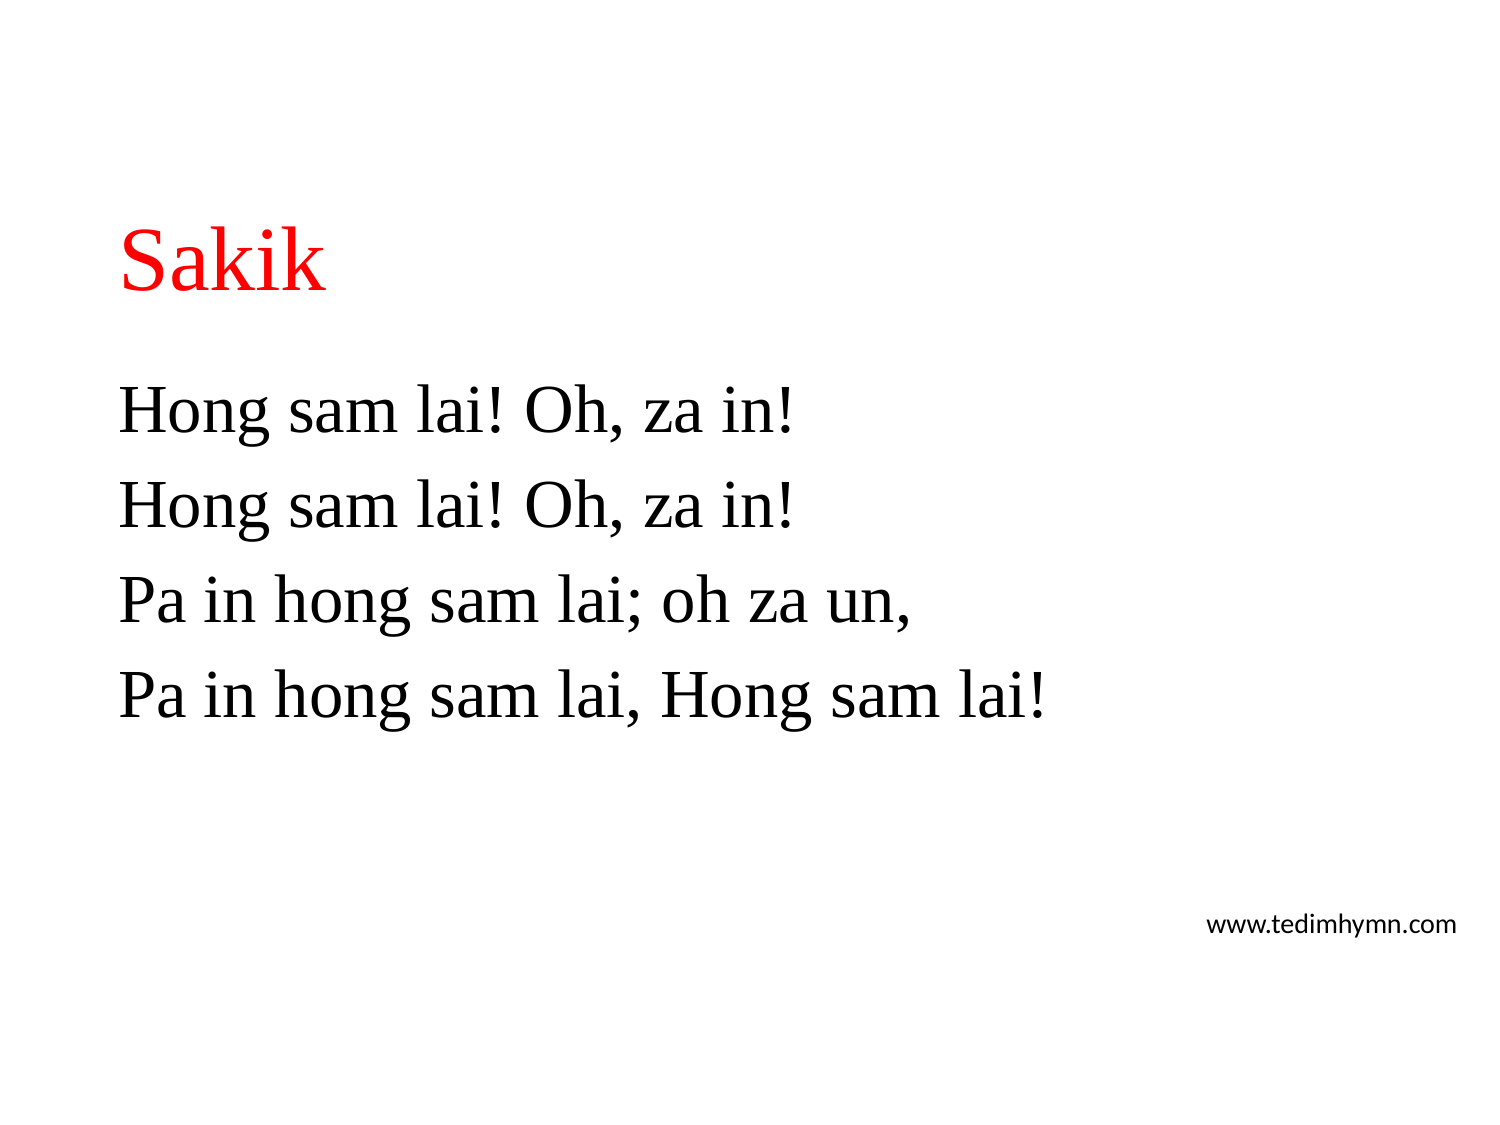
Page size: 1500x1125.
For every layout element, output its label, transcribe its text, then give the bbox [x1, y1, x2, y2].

list Hong sam lai! Oh, za in! Hong sam lai! Oh, za in! Pa in hong sam lai; oh za un, Pa in hong sam lai, Hong sam lai! [103, 365, 1397, 901]
text_box www.tedimhymn.com [1191, 897, 1500, 947]
title Sakik [103, 200, 1397, 322]
